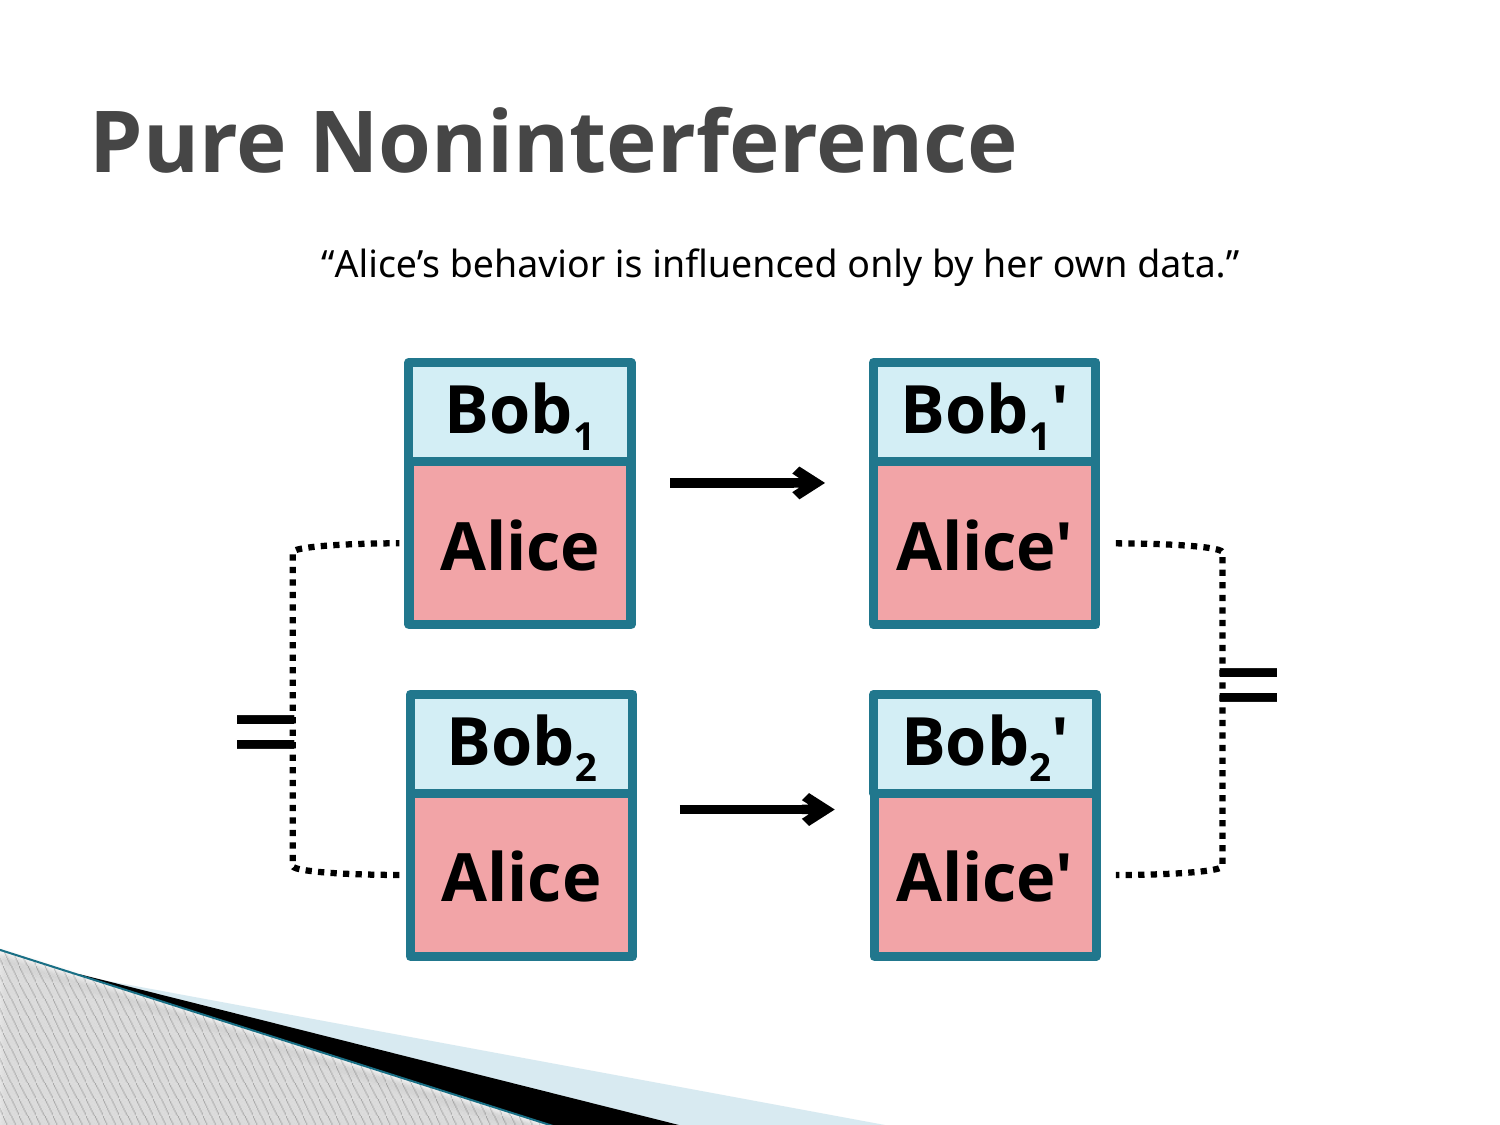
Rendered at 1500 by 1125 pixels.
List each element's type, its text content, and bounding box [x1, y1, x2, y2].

title Pure Noninterference [75, 45, 1425, 233]
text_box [873, 362, 1097, 626]
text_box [408, 362, 632, 626]
text_box “Alice’s behavior is influenced only by her own data.” [248, 232, 1313, 293]
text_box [410, 693, 634, 957]
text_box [873, 693, 1097, 957]
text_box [1115, 543, 1300, 876]
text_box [215, 543, 400, 876]
